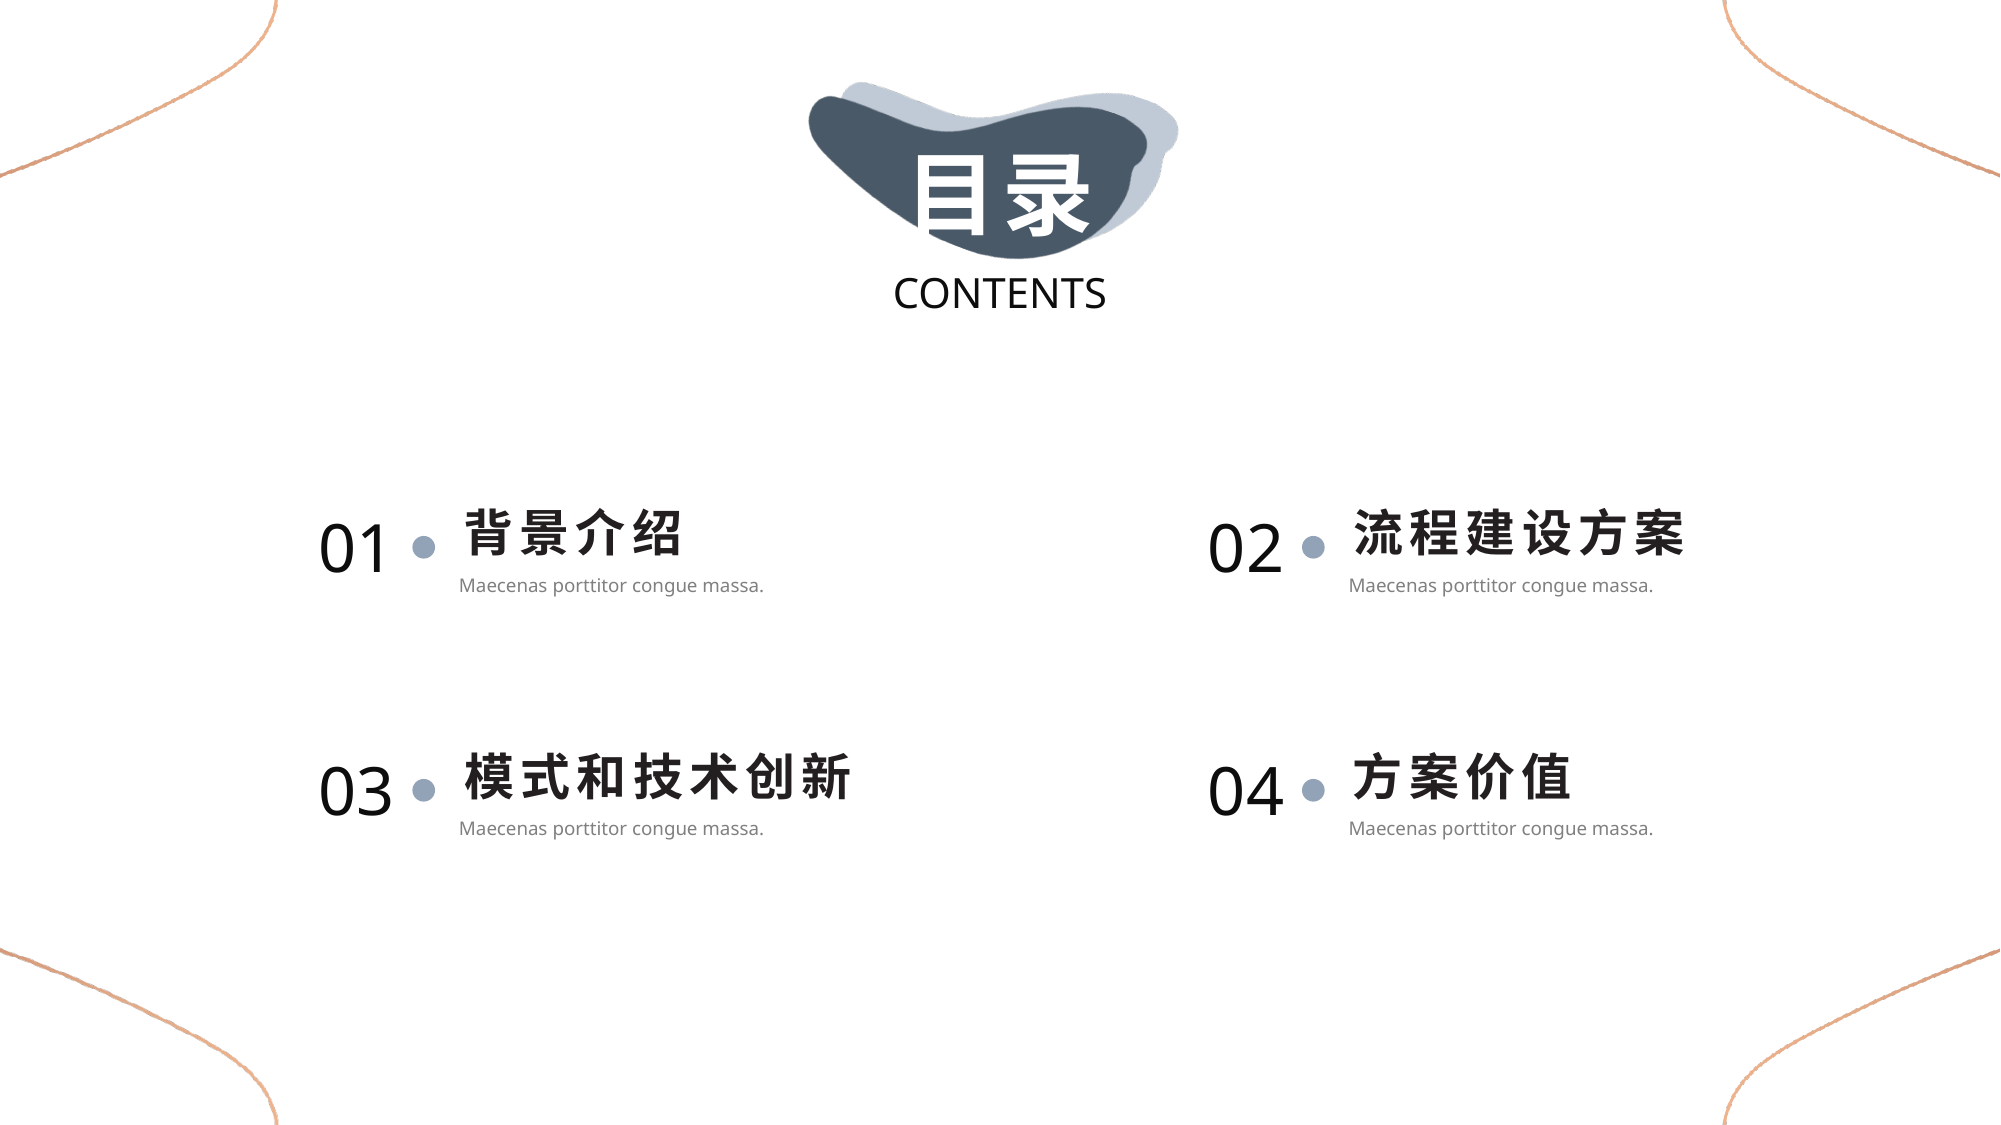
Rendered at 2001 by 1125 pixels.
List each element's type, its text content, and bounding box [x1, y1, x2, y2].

text_box [1300, 534, 1326, 560]
text_box [411, 777, 437, 803]
text_box Maecenas porttitor congue massa. [1333, 555, 1707, 604]
text_box 03 [293, 741, 420, 836]
text_box 01 [293, 498, 420, 593]
text_box 方案价值 [1338, 737, 1587, 798]
text_box 02 [1182, 498, 1310, 593]
picture [0, 918, 325, 1125]
text_box 04 [1182, 741, 1310, 836]
text_box 流程建设方案 [1338, 494, 1700, 555]
text_box [1300, 777, 1326, 803]
picture [783, 0, 1186, 259]
text_box 模式和技术创新 [449, 737, 867, 813]
picture [0, 0, 325, 207]
text_box [411, 534, 437, 560]
text_box 目录 [890, 129, 1110, 255]
picture [1674, 0, 2000, 207]
text_box Maecenas porttitor congue massa. [1333, 798, 1707, 847]
text_box 背景介绍 [448, 494, 698, 555]
text_box Maecenas porttitor congue massa. [444, 555, 817, 604]
text_box Maecenas porttitor congue massa. [444, 798, 817, 847]
picture [1674, 918, 2000, 1125]
text_box CONTENTS [807, 259, 1193, 325]
